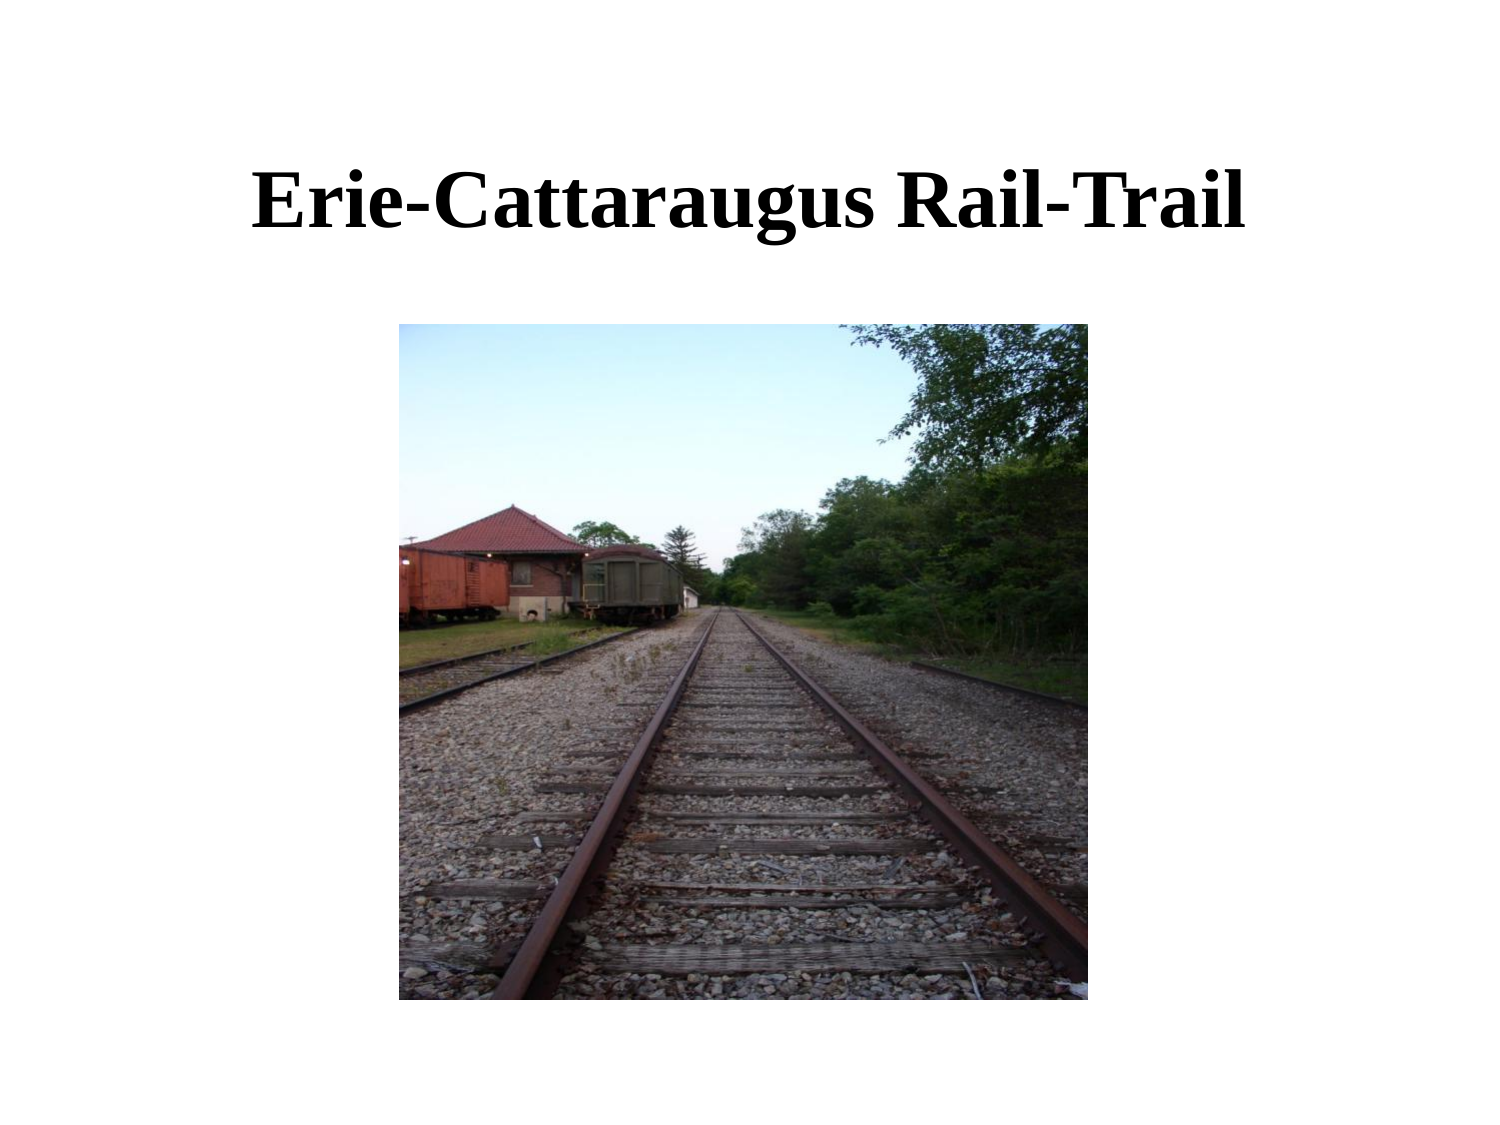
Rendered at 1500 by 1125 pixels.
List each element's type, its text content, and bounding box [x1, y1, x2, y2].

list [399, 324, 1088, 1001]
title Erie-Cattaraugus Rail-Trail [112, 99, 1388, 288]
